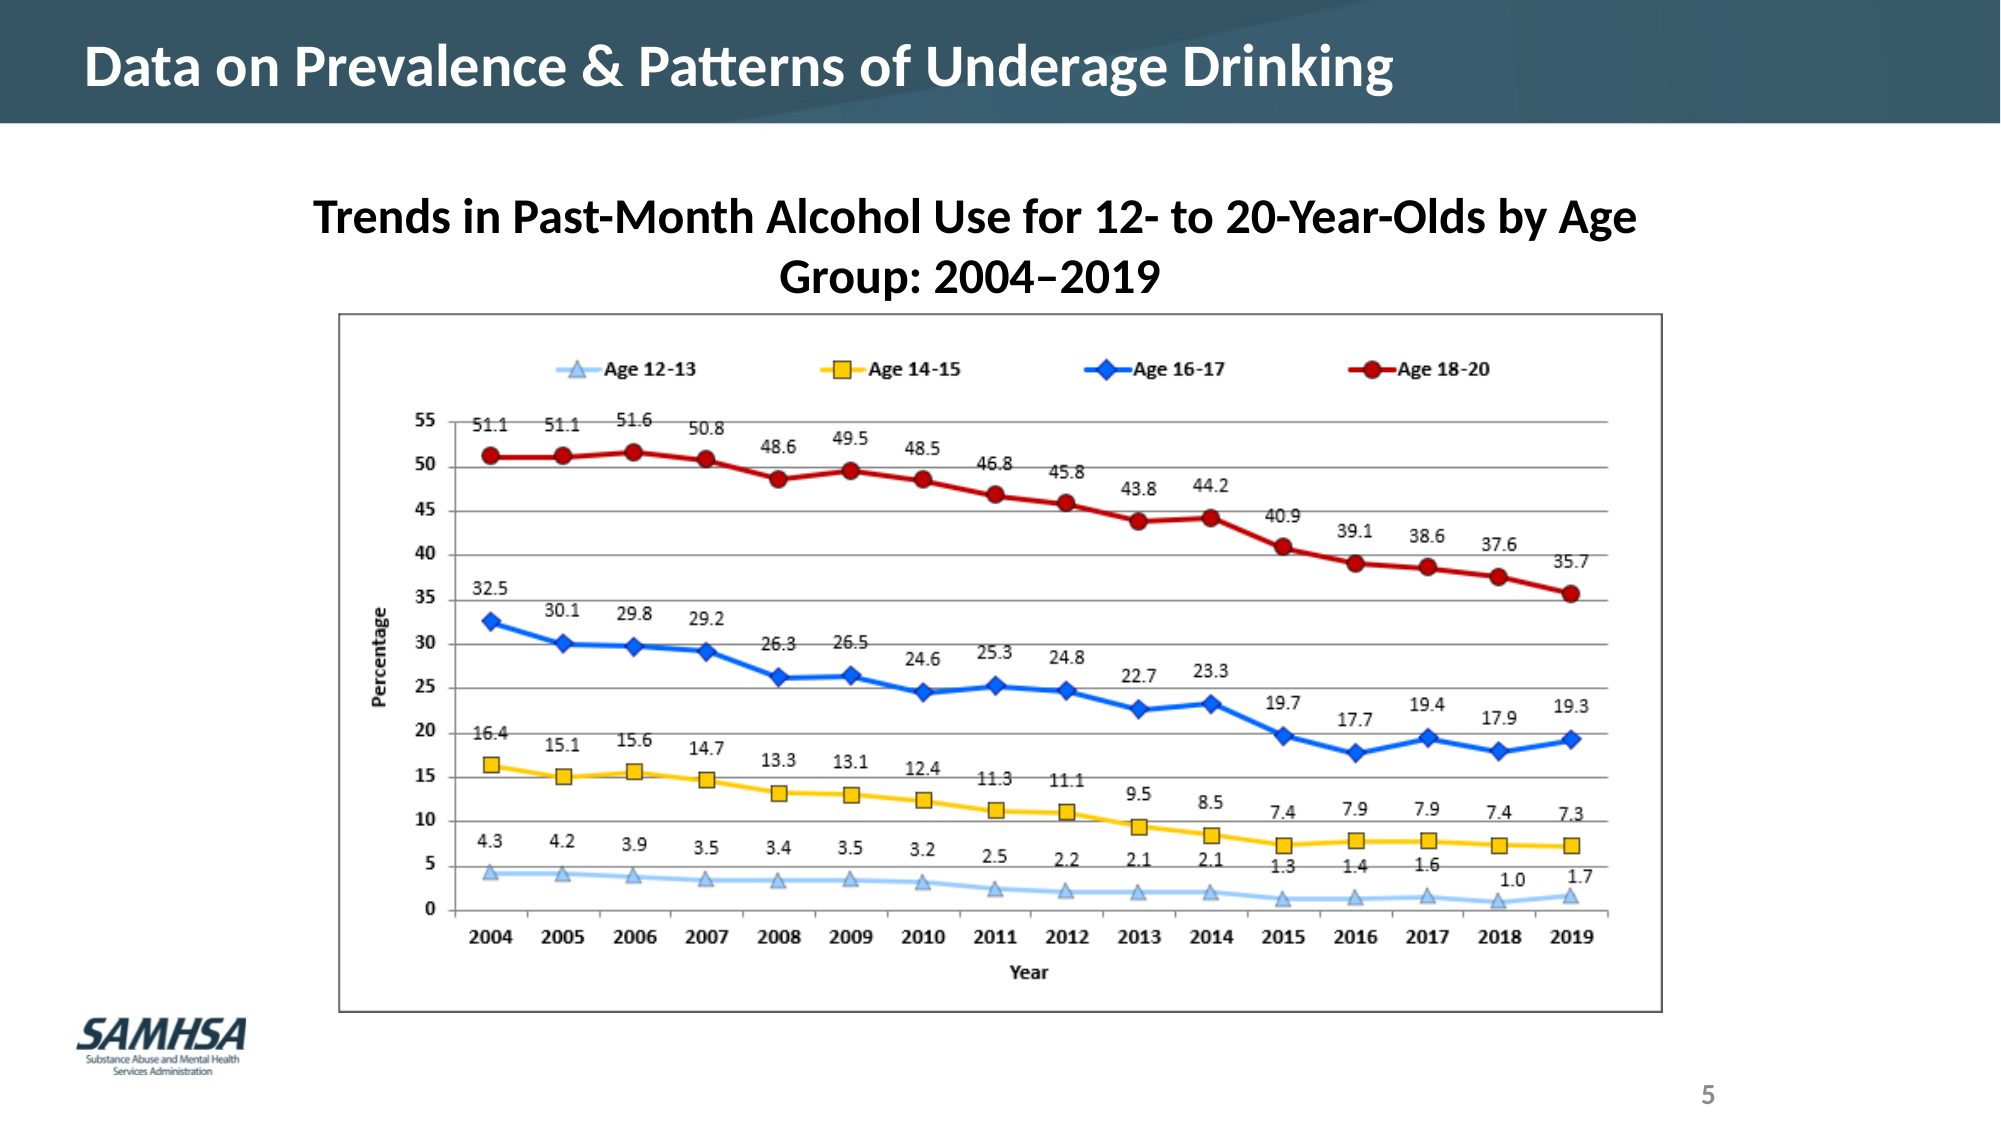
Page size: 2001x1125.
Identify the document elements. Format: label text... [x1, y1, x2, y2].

text_box 5 [1686, 1062, 1750, 1123]
title Data on Prevalence & Patterns of Underage Drinking [69, 10, 1900, 115]
picture [0, 0, 2001, 1125]
text_box Trends in Past-Month Alcohol Use for 12- to 20-Year-Olds by Age Group: 2004–2019 [276, 176, 1675, 312]
